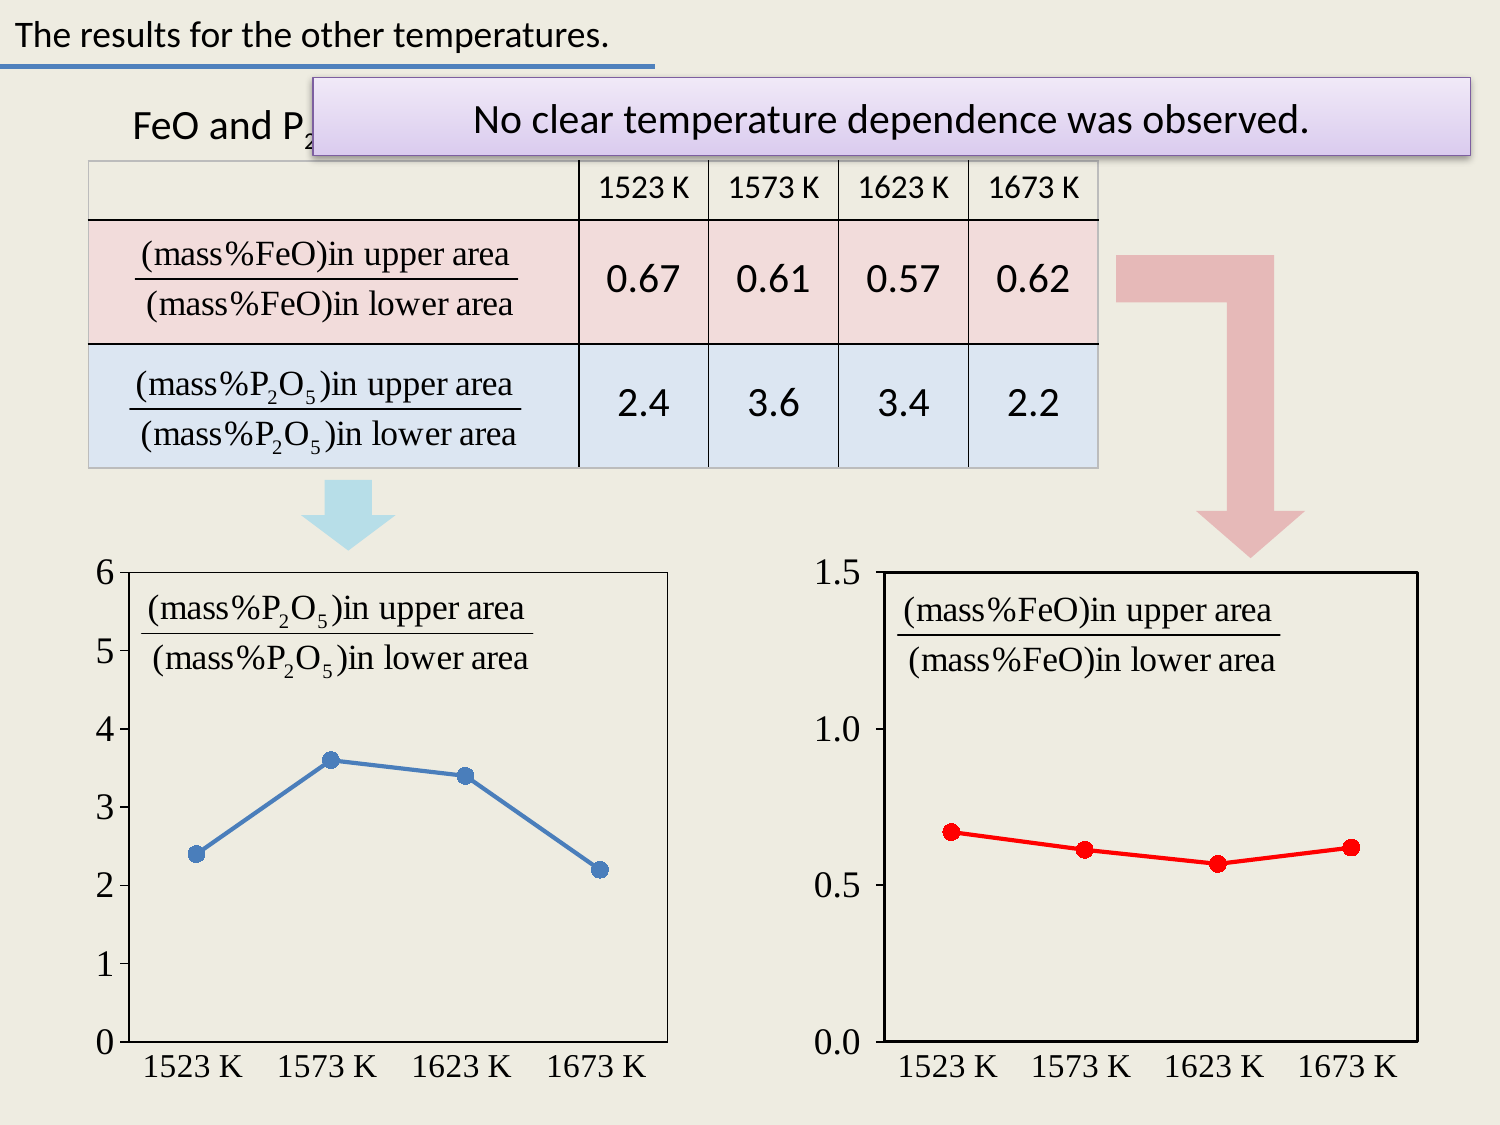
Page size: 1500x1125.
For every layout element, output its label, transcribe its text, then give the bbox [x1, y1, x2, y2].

table_header 1573 K [709, 165, 838, 219]
text_box No clear temperature dependence was observed. [312, 77, 1471, 156]
text_box The results for the other temperatures. [0, 2, 626, 63]
text_box FeO and P2O5 mass ratio [117, 90, 308, 160]
chart [773, 550, 1442, 1125]
table_cell [89, 221, 578, 343]
text_box [1114, 253, 1308, 549]
table_header [89, 162, 578, 219]
table_cell 3.6 [709, 345, 838, 467]
table_cell 0.67 [580, 221, 708, 343]
table_cell 2.4 [580, 345, 708, 467]
chart [64, 548, 739, 1125]
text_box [123, 361, 529, 463]
table_cell 0.62 [969, 221, 1097, 343]
text_box [299, 477, 398, 547]
table_cell 0.57 [839, 221, 968, 343]
table_header 1673 K [969, 165, 1097, 219]
table_cell [89, 345, 578, 467]
table_cell 2.2 [969, 345, 1097, 467]
table_header 1623 K [839, 165, 968, 219]
table_cell 3.4 [839, 345, 968, 467]
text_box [891, 587, 1289, 686]
table_header 1523 K [580, 165, 708, 219]
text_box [135, 585, 541, 687]
table_cell 0.61 [709, 221, 838, 343]
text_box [129, 231, 526, 330]
